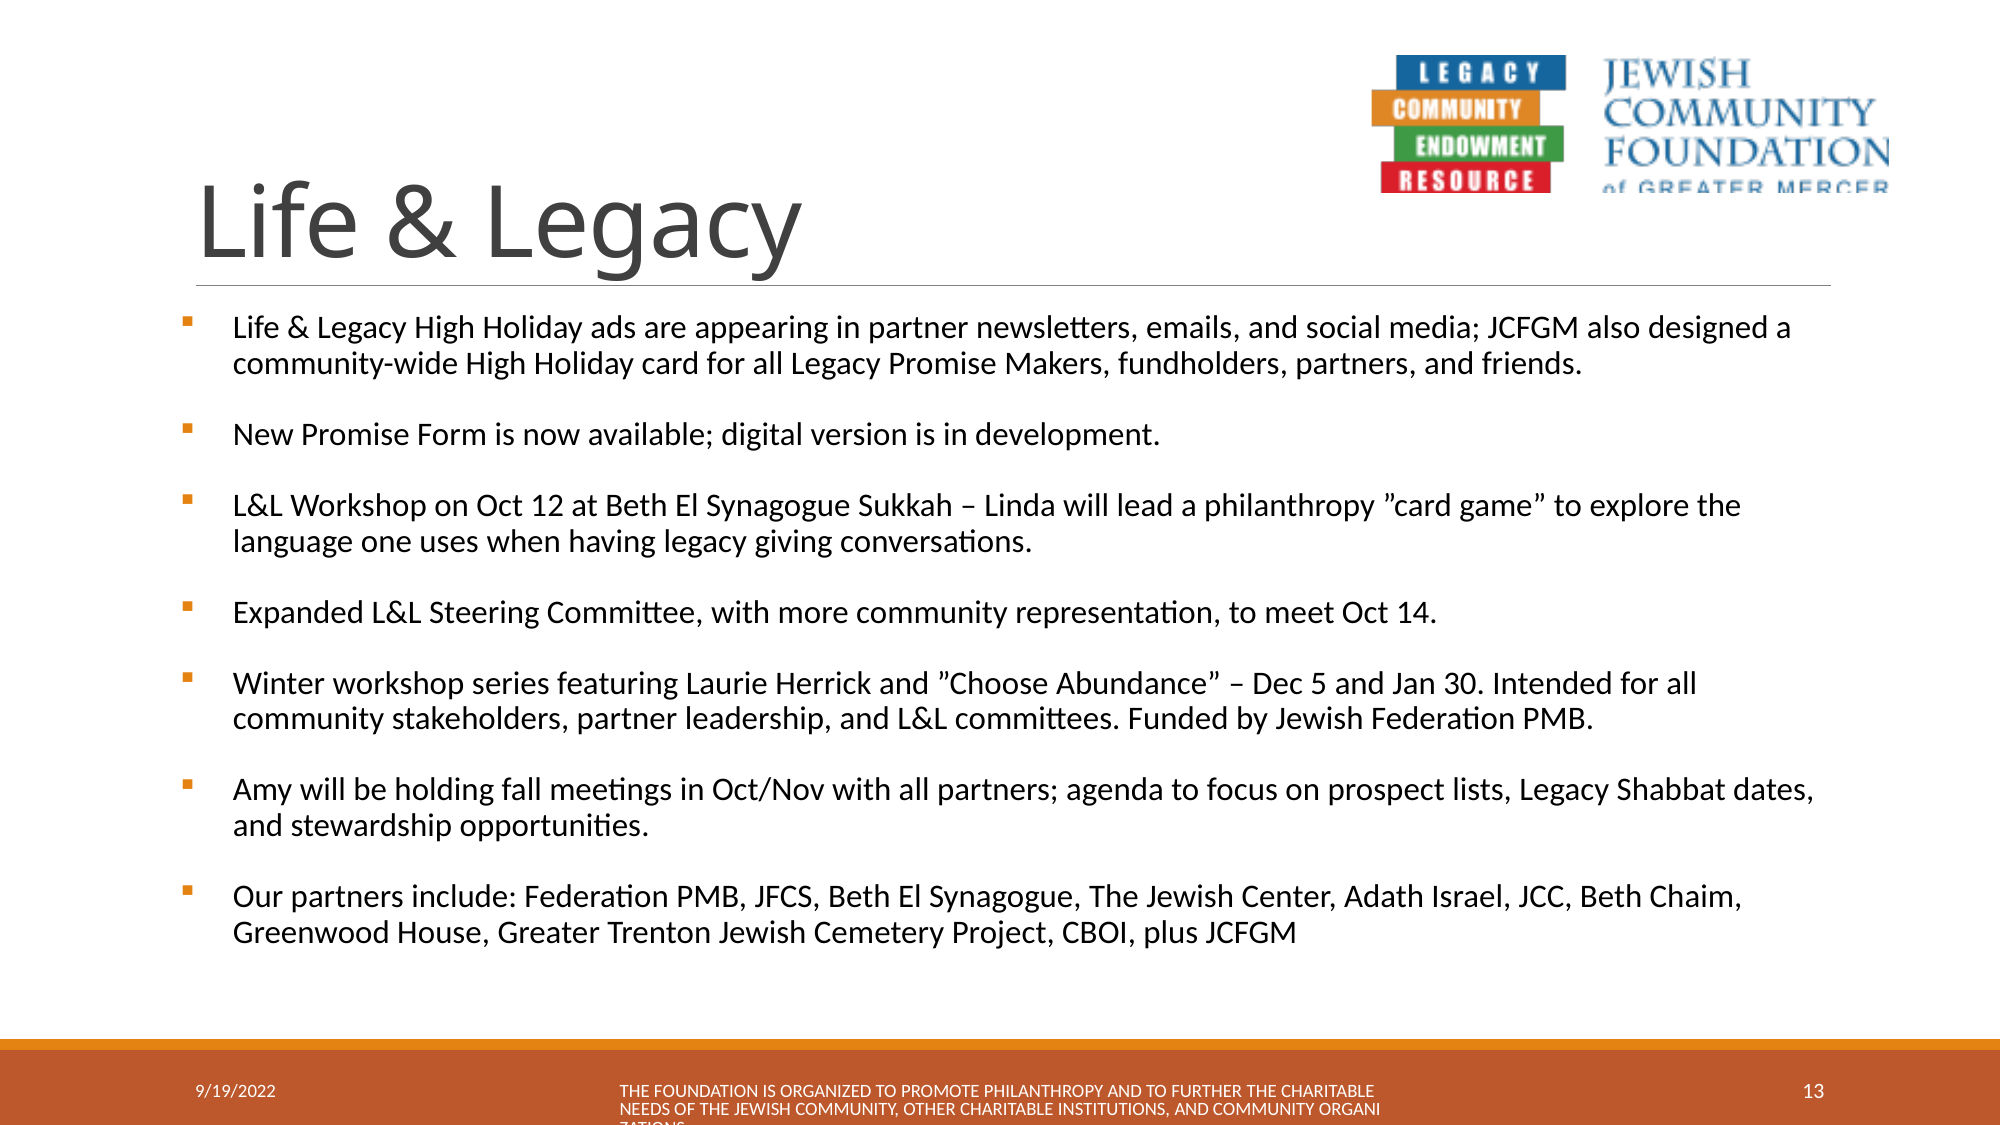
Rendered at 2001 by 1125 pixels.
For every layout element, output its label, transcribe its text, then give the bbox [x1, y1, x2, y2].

footer The Foundation is organized to promote philanthropy and to further the charitable needs of the Jewish community, other charitable institutions, and community organizations. [604, 1059, 1396, 1120]
list Life & Legacy High Holiday ads are appearing in partner newsletters, emails, and social media; JCFGM also designed a community-wide High Holiday card for all Legacy Promise Makers, fundholders, partners, and friends. New Promise Form is now available; digital version is in development. L&L Workshop on Oct 12 at Beth El Synagogue Sukkah – Linda will lead a philanthropy ”card game” to explore the language one uses when having legacy giving conversations. Expanded L&L Steering Committee, with more community representation, to meet Oct 14. Winter workshop series featuring Laurie Herrick and ”Choose Abundance” – Dec 5 and Jan 30. Intended for all community stakeholders, partner leadership, and L&L committees. Funded by Jewish Federation PMB. Amy will be holding fall meetings in Oct/Nov with all partners; agenda to focus on prospect lists, Legacy Shabbat dates, and stewardship opportunities. Our partners include: Federation PMB, JFCS, Beth El Synagogue, The Jewish Center, Adath Israel, JCC, Beth Chaim, Greenwood House, Greater Trenton Jewish Cemetery Project, CBOI, plus JCFGM [180, 302, 1830, 963]
slide_number 13 [1624, 1059, 1840, 1120]
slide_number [180, 1059, 586, 1120]
title Life & Legacy [180, 47, 1830, 285]
